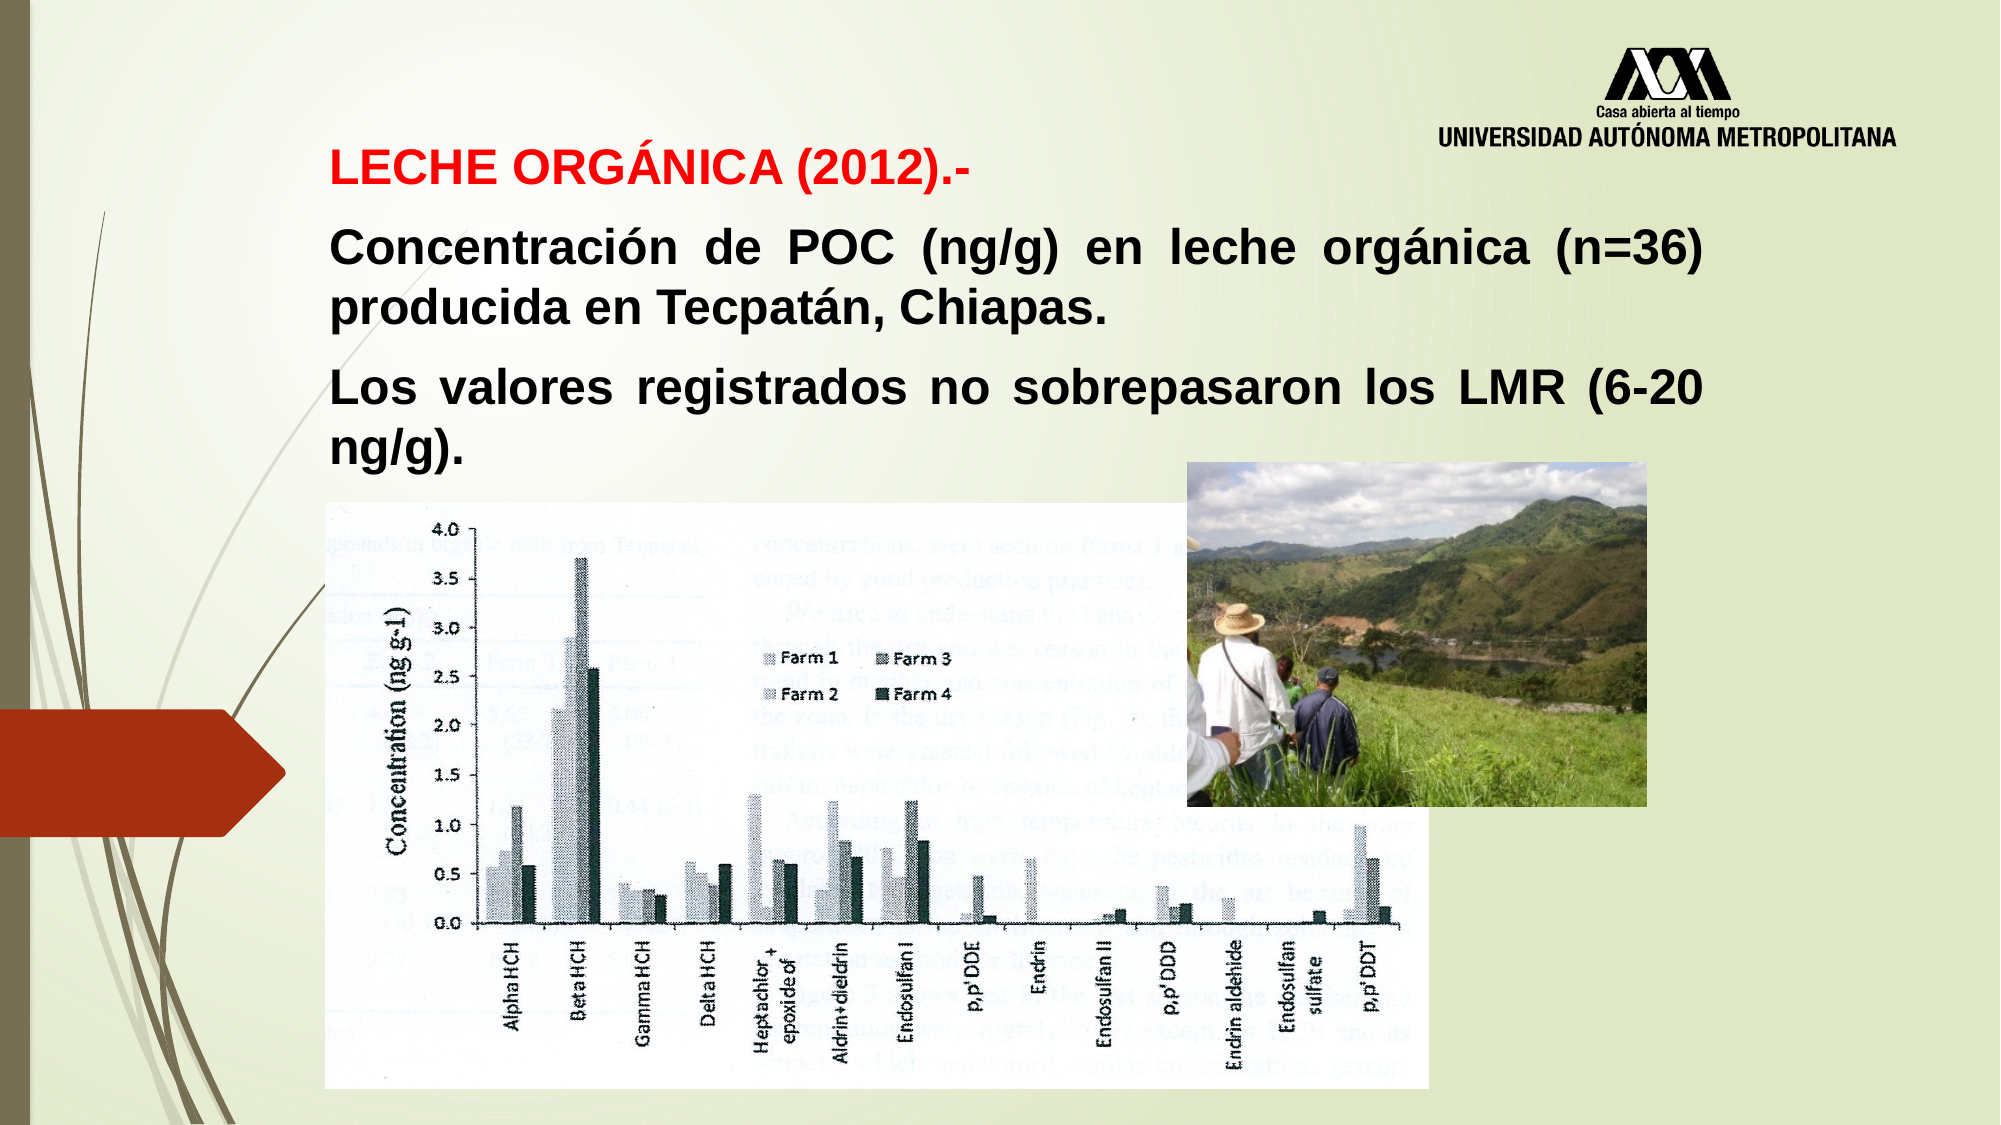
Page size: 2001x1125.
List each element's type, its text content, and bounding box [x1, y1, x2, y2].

text_box LECHE ORGÁNICA (2012).- Concentración de POC (ng/g) en leche orgánica (n=36) producida en Tecpatán, Chiapas. Los valores registrados no sobrepasaron los LMR (6-20 ng/g). [314, 126, 1721, 482]
picture [325, 461, 1648, 1089]
picture [1435, 42, 1901, 152]
